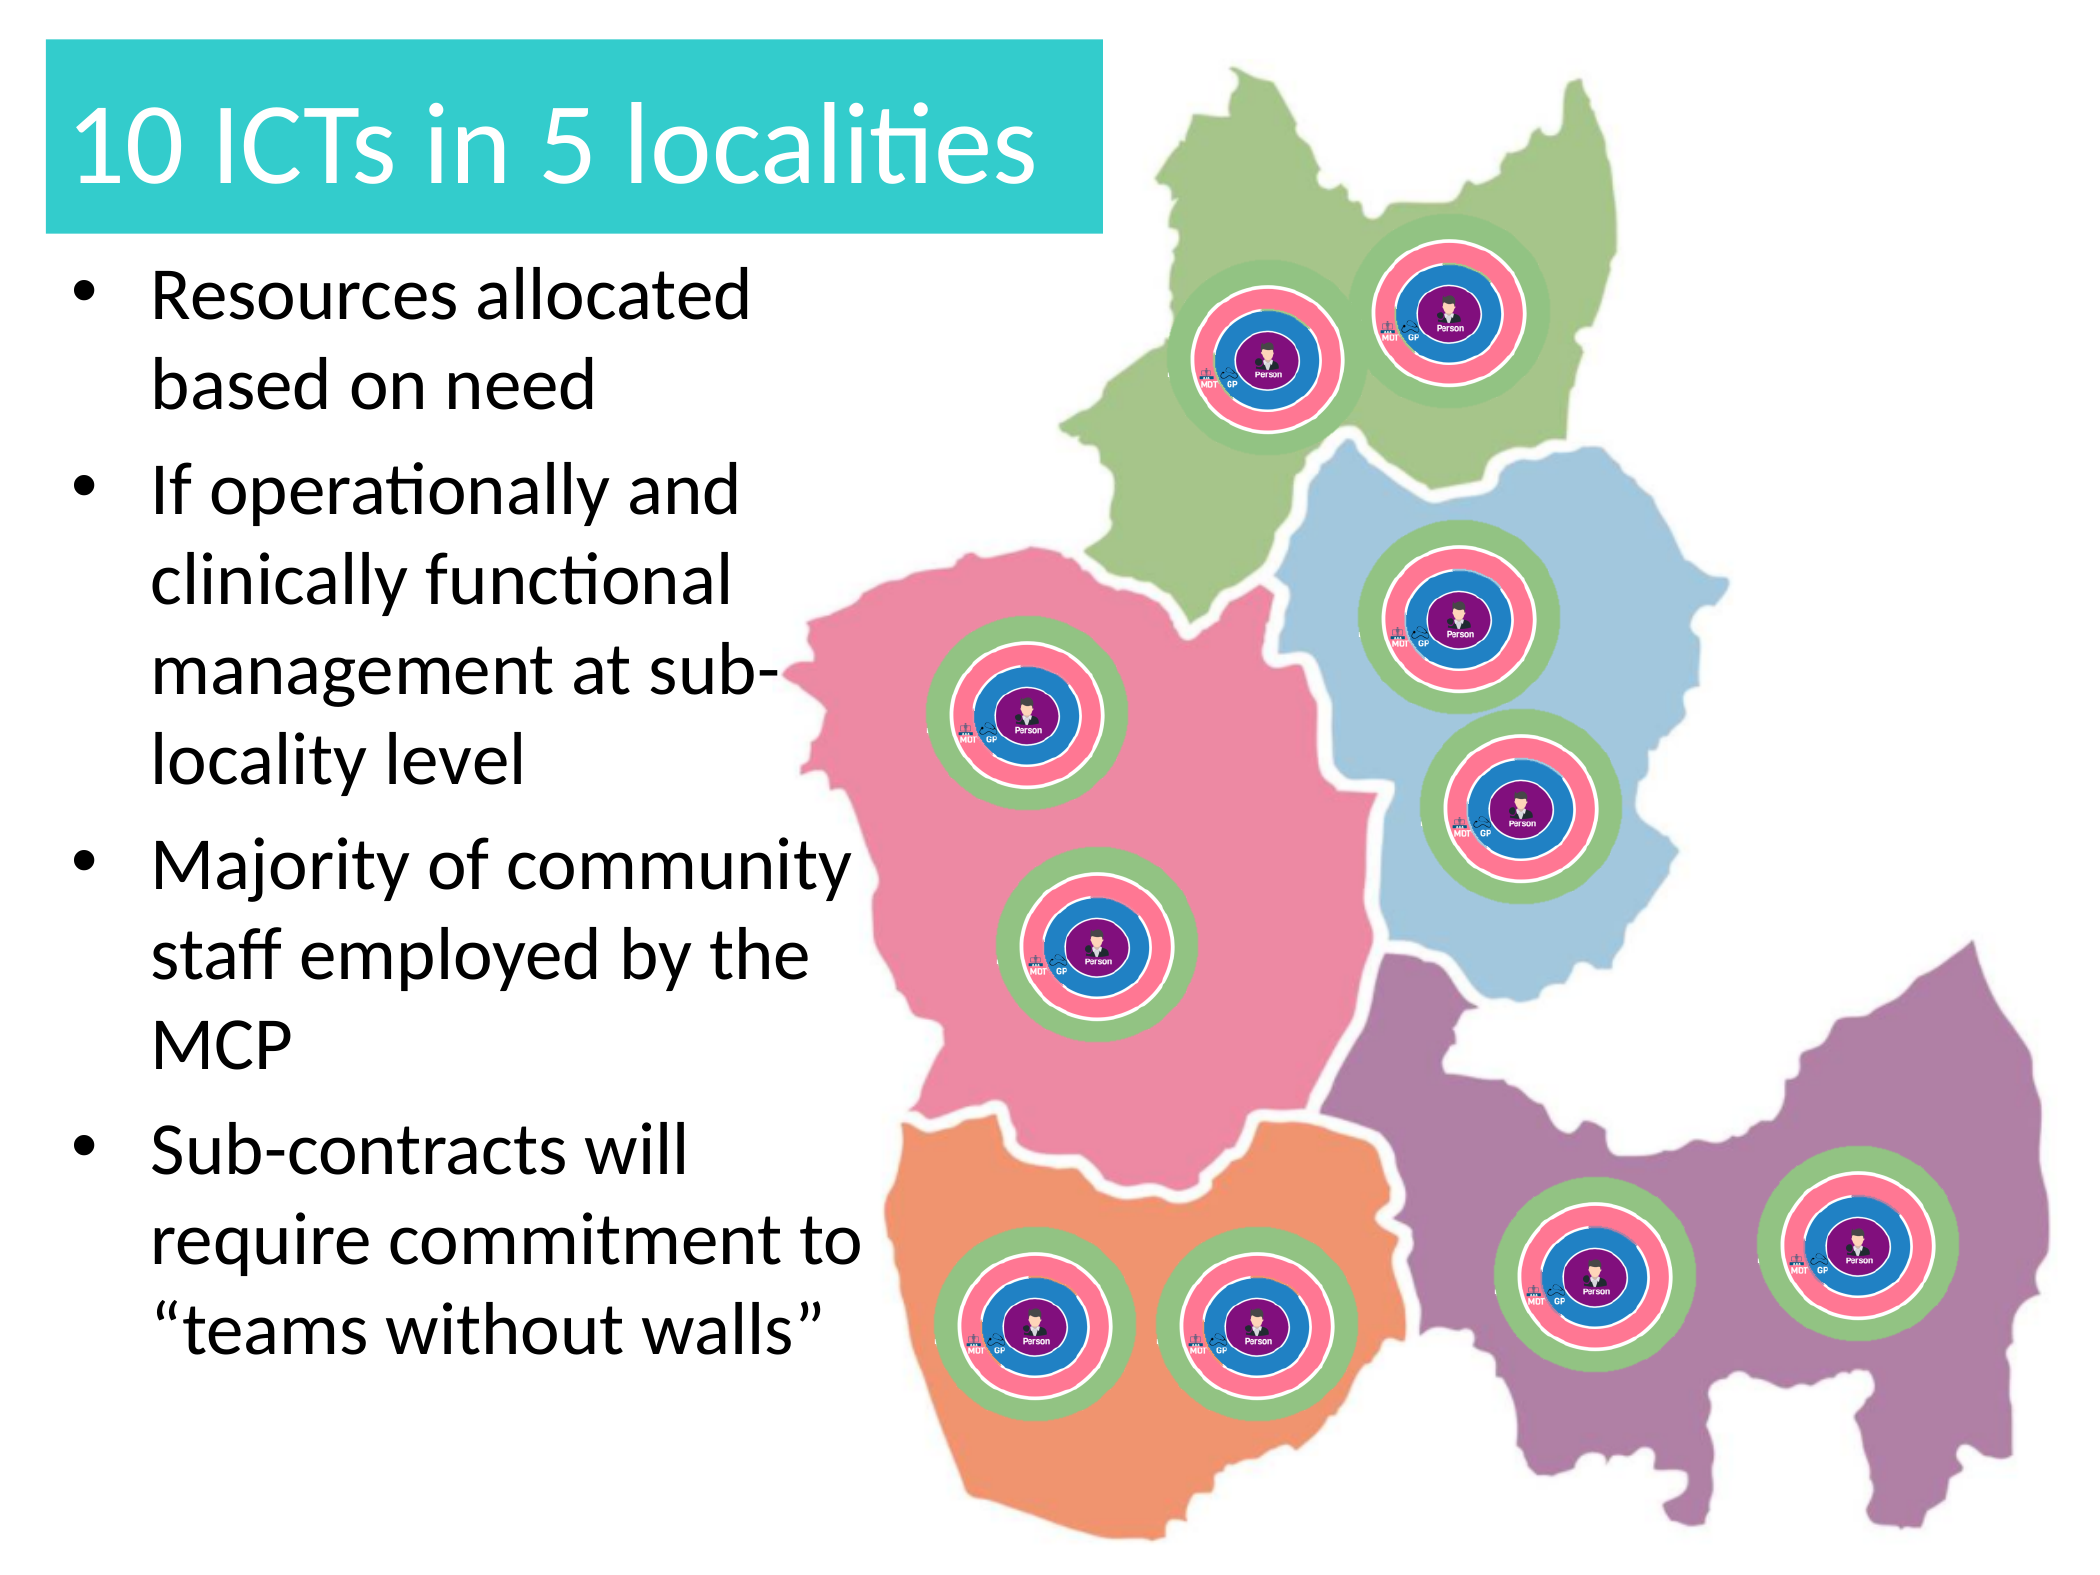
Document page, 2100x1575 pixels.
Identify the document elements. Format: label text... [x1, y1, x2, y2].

text_box Resources allocated based on need If operationally and clinically functional management at sub-locality level Majority of community staff employed by the MCP Sub-contracts will require commitment to “teams without walls” [50, 233, 612, 1485]
text_box 10 ICTs in 5 localities [45, 39, 613, 234]
picture [617, 33, 2100, 1564]
